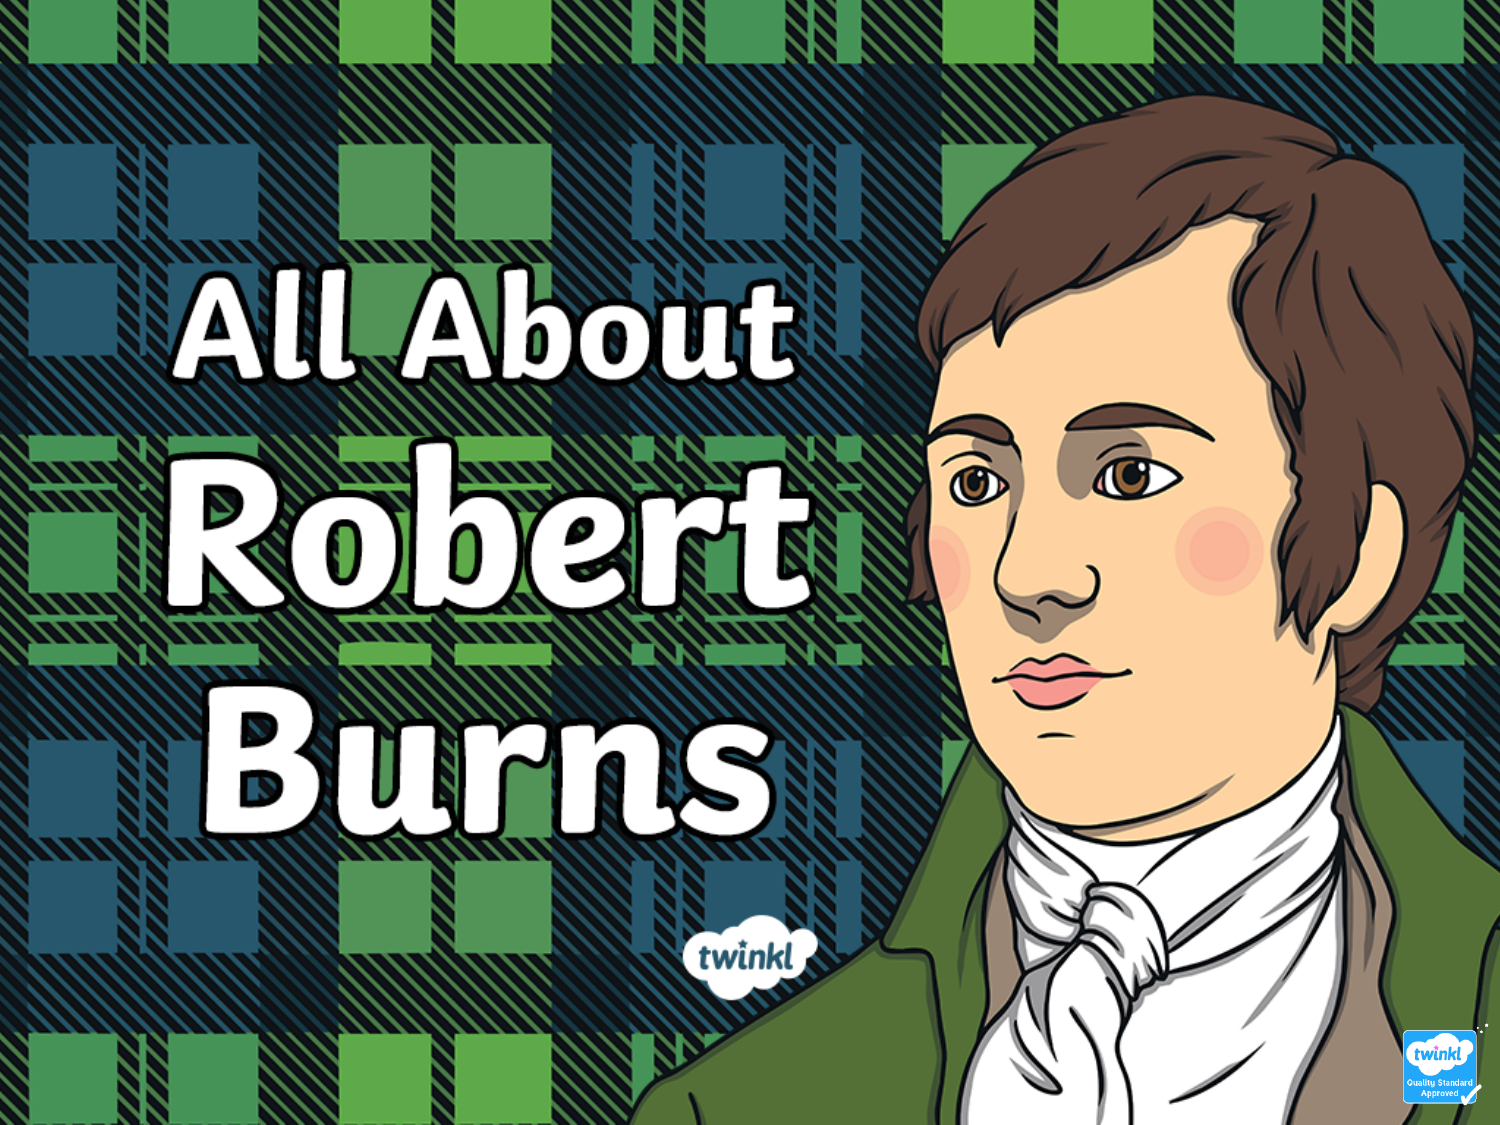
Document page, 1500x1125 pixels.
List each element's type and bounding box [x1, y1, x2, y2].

picture [0, 0, 1500, 1125]
text_box [672, 908, 826, 1010]
